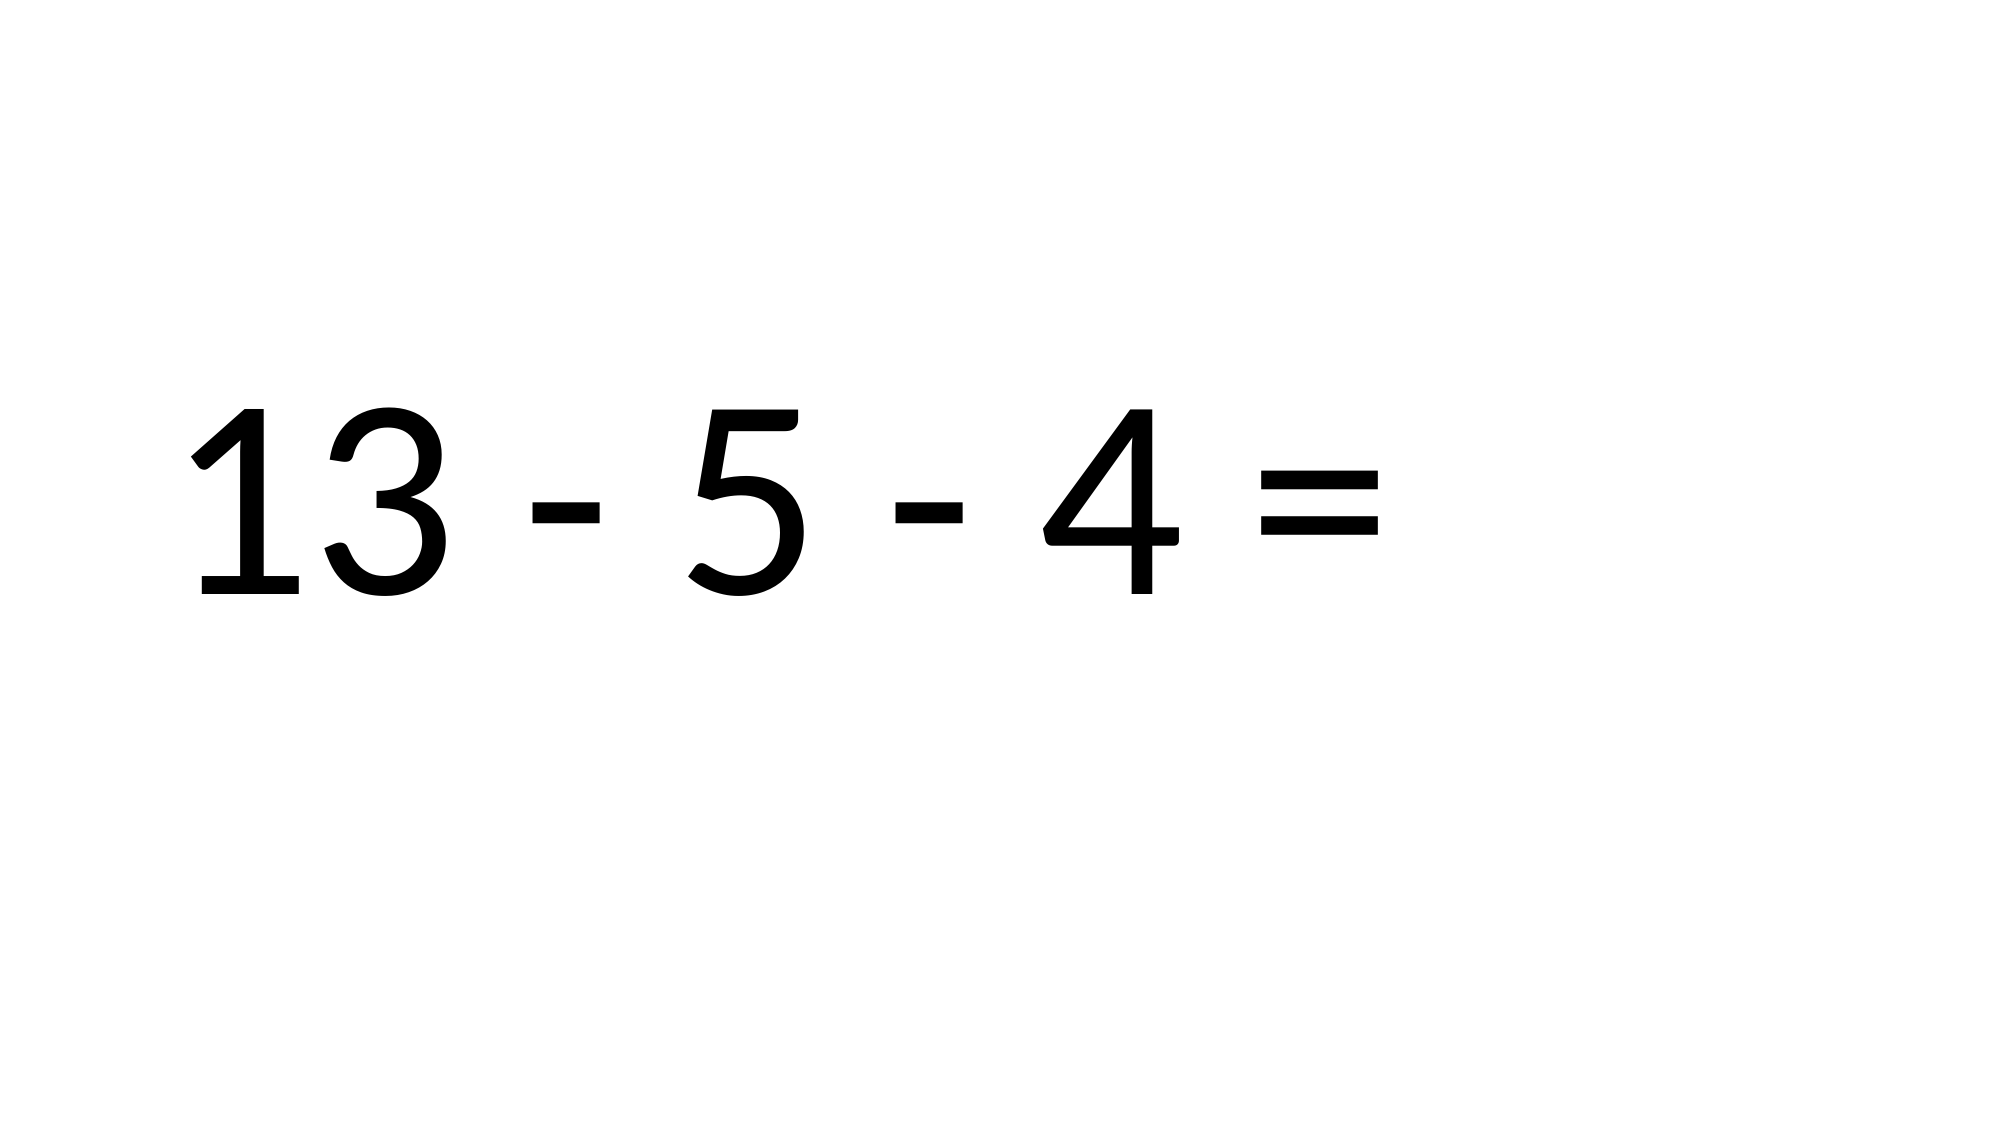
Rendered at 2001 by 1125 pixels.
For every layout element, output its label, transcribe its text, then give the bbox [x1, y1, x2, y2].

text_box 13 - 5 - 4 = [151, 299, 1856, 660]
